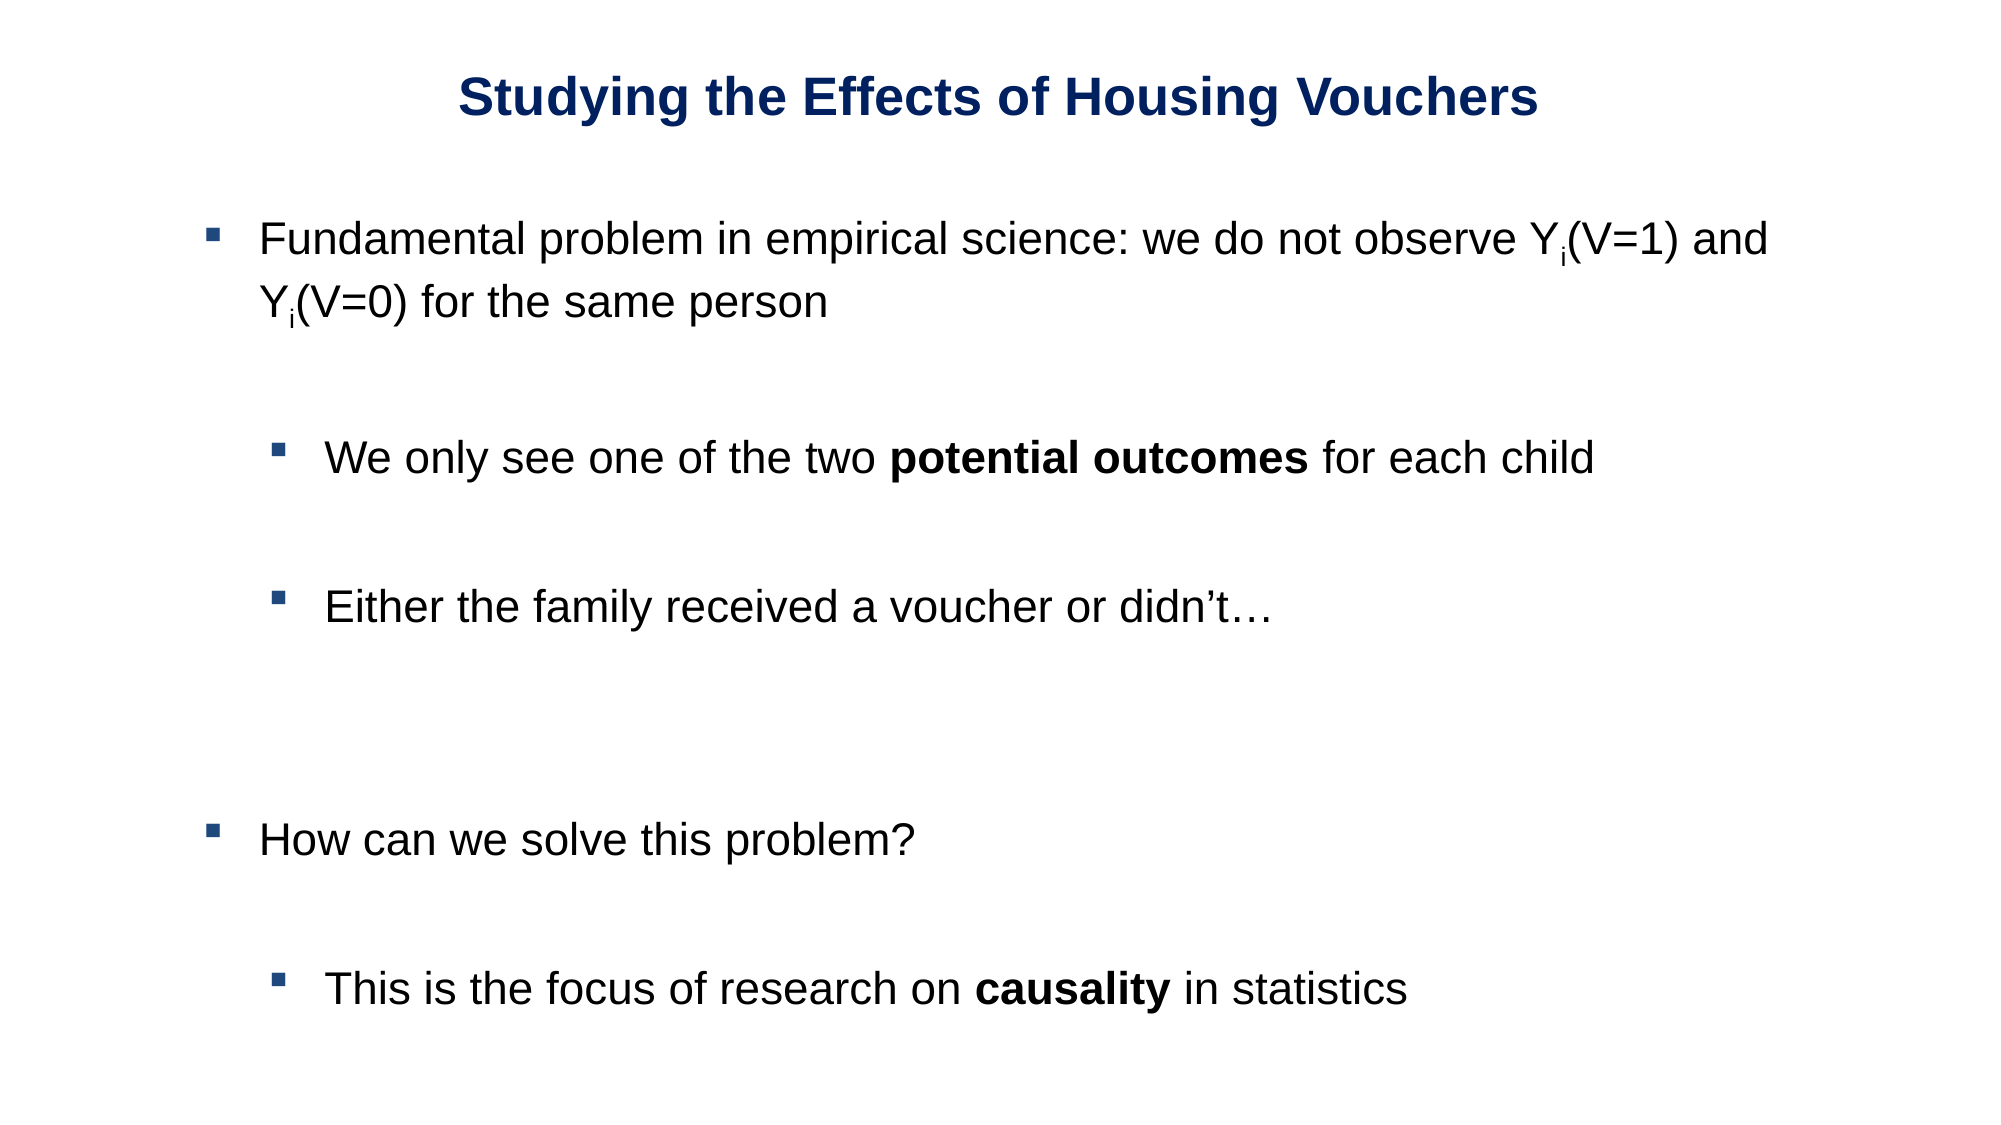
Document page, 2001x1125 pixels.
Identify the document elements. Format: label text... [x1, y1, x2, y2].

list Fundamental problem in empirical science: we do not observe Yi(V=1) and Yi(V=0) for the same person We only see one of the two potential outcomes for each child Either the family received a voucher or didn’t… How can we solve this problem? This is the focus of research on causality in statistics [187, 137, 1801, 1088]
text_box Studying the Effects of Housing Vouchers [249, 37, 1750, 150]
